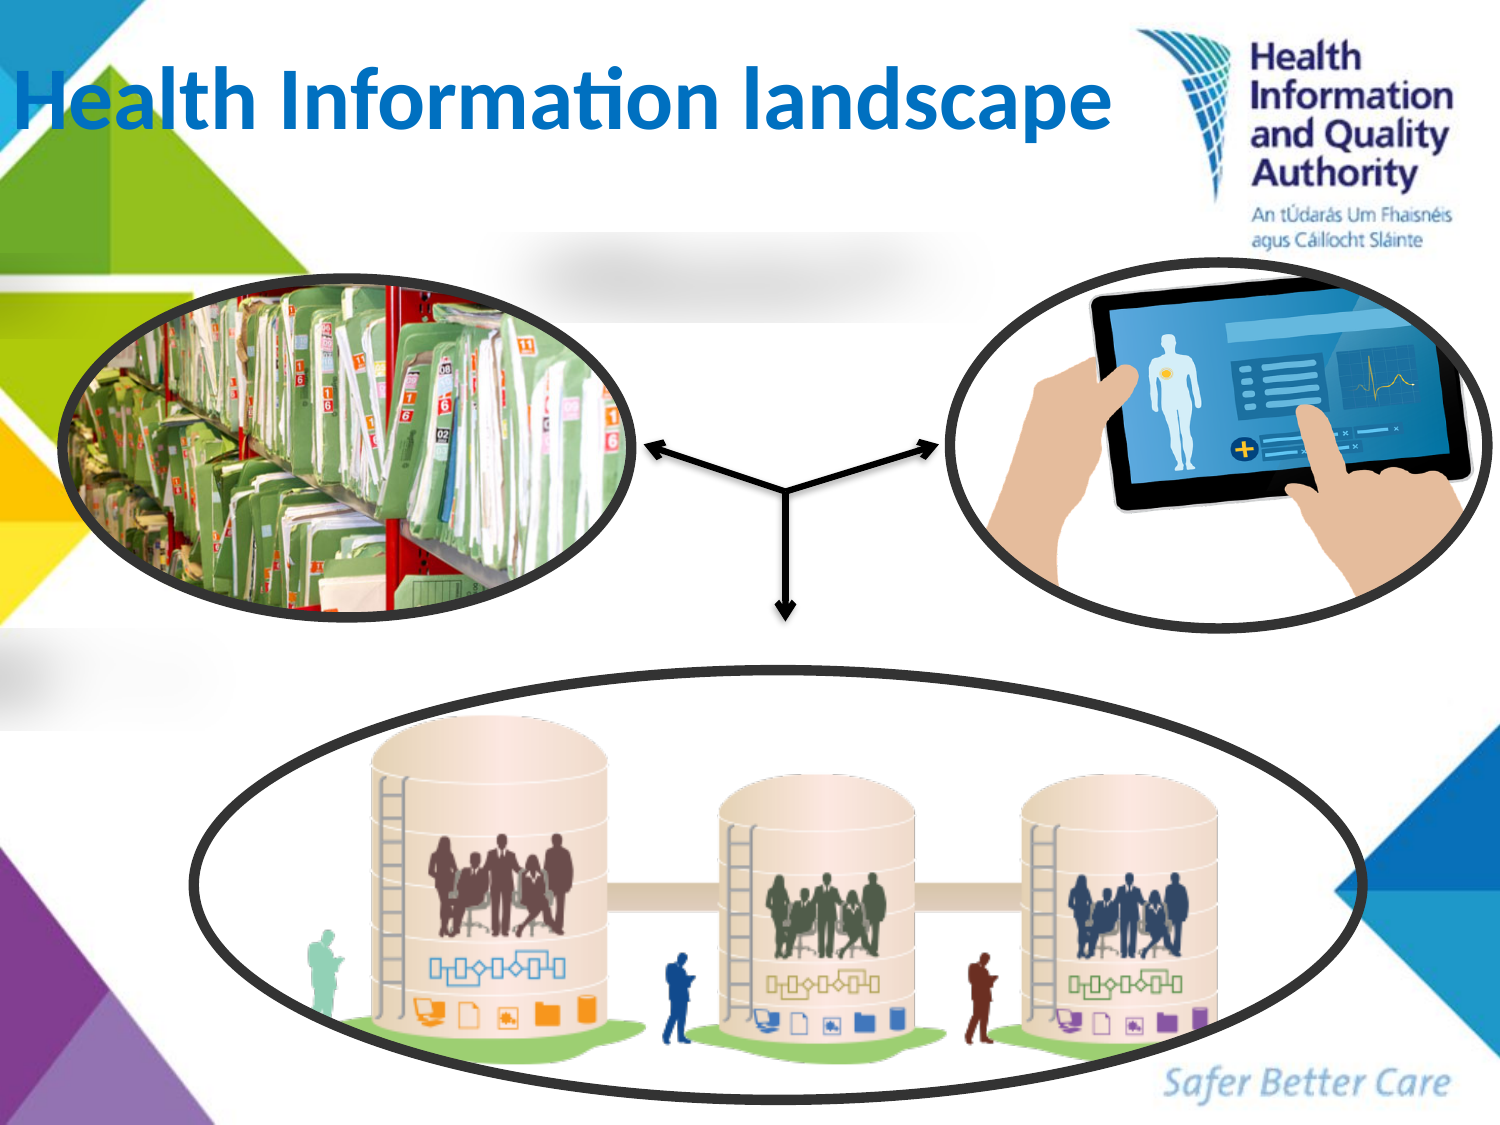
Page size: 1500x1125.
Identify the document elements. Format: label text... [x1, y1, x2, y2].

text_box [787, 444, 940, 492]
title Health Information landscape [0, 0, 1347, 188]
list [949, 262, 1488, 629]
picture [0, 0, 1500, 1125]
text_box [643, 444, 786, 492]
